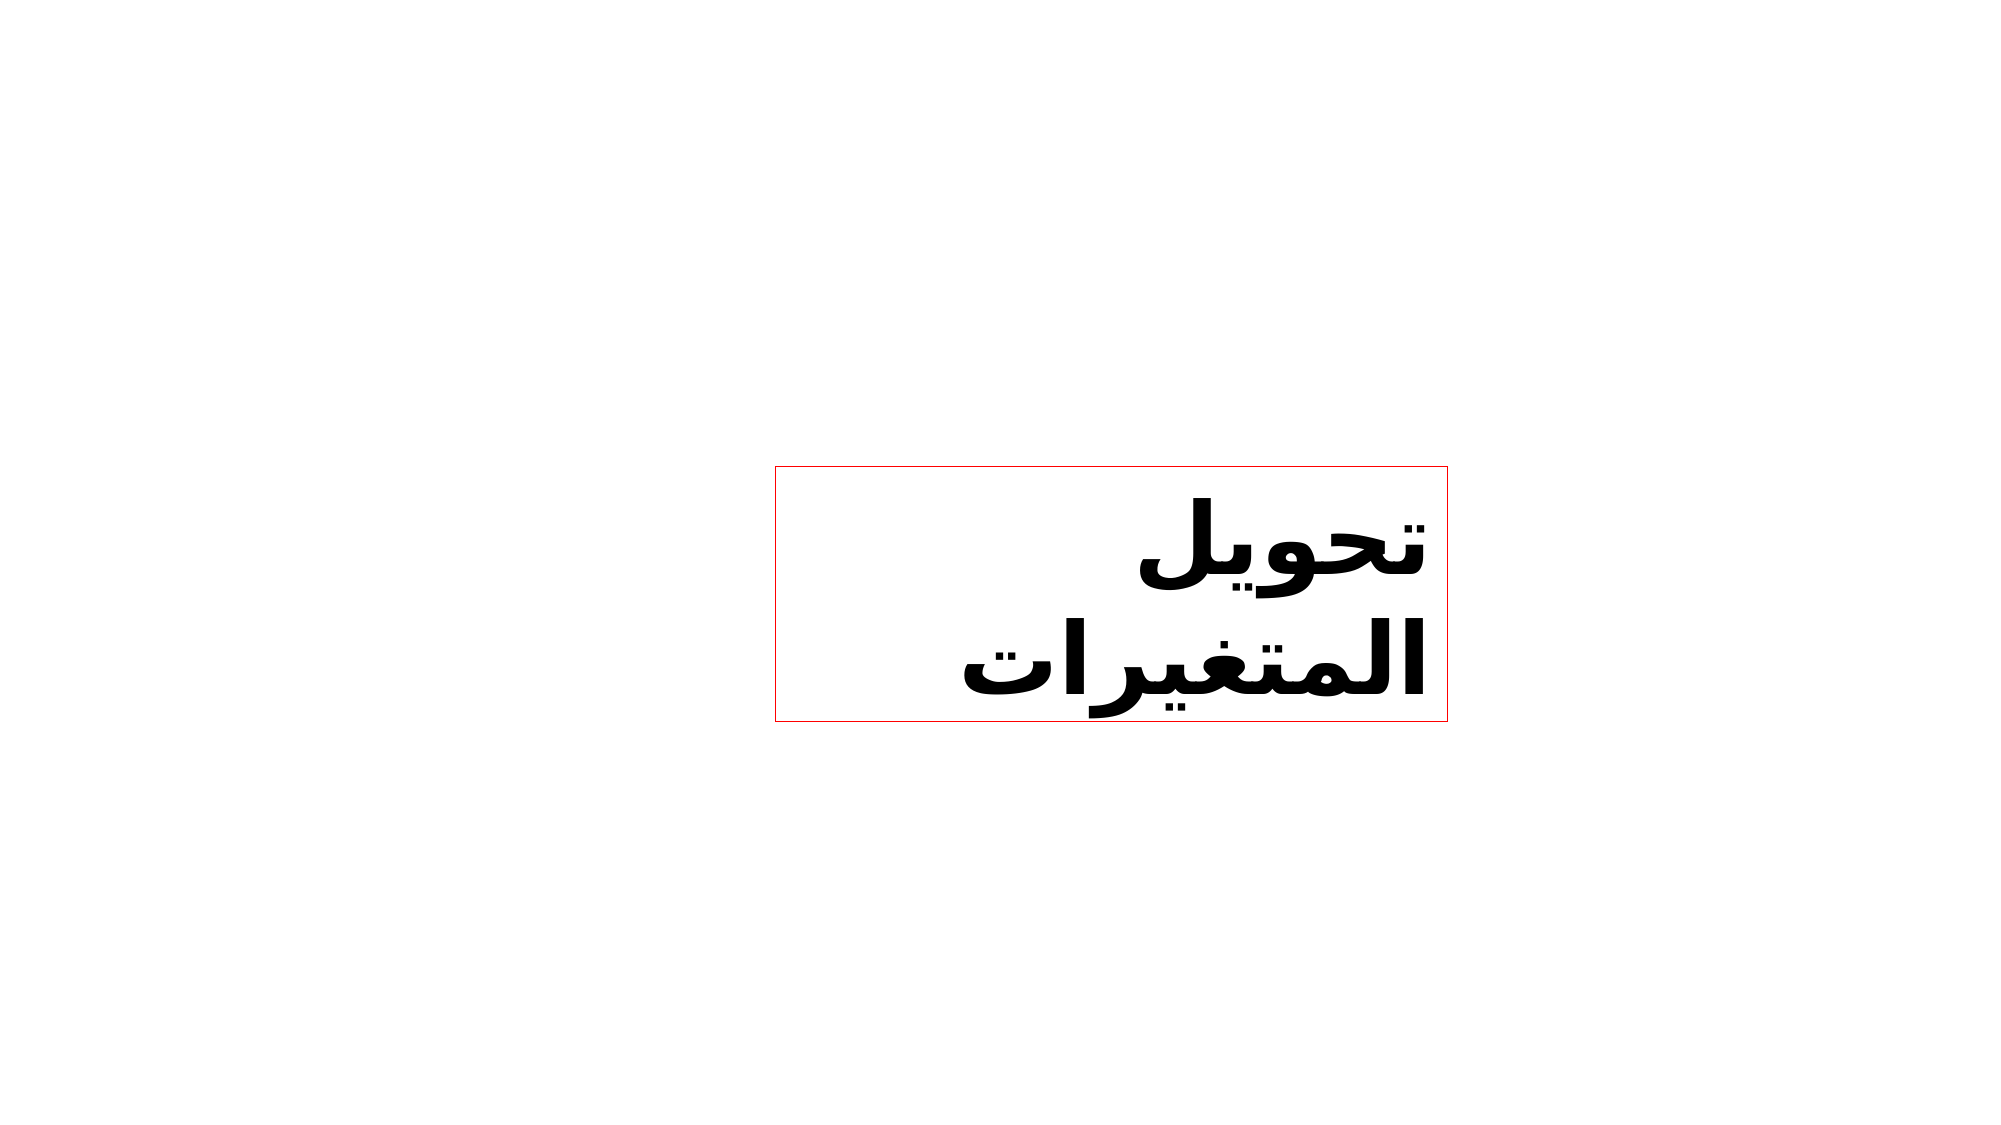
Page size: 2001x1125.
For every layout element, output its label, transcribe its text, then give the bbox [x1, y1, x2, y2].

text_box تحويل المتغيرات [775, 466, 1448, 722]
